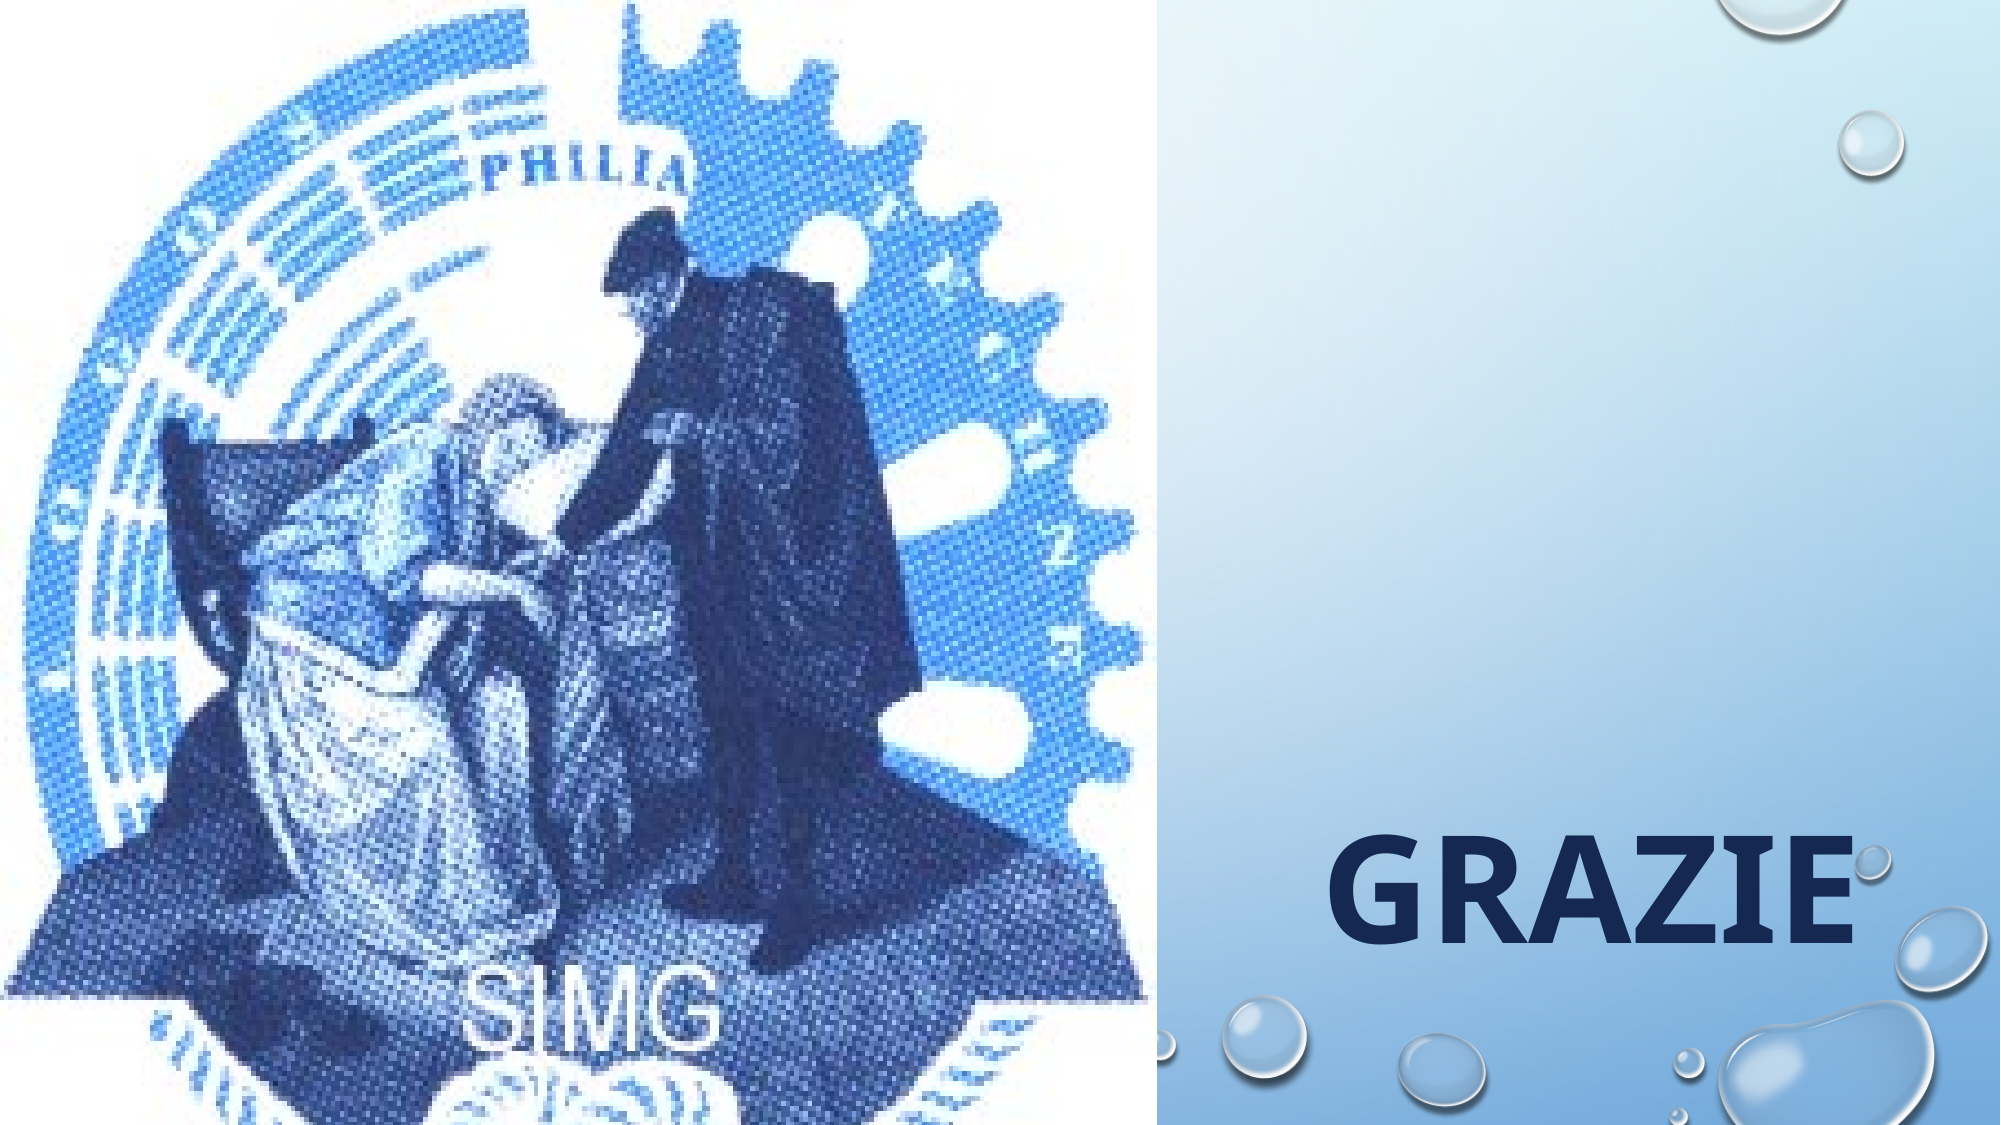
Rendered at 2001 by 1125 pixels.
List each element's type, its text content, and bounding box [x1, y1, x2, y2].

picture [1157, 0, 2000, 764]
title GRAZIE [1160, 764, 2000, 1027]
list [0, 0, 1157, 1125]
picture [1157, 1027, 2000, 1125]
